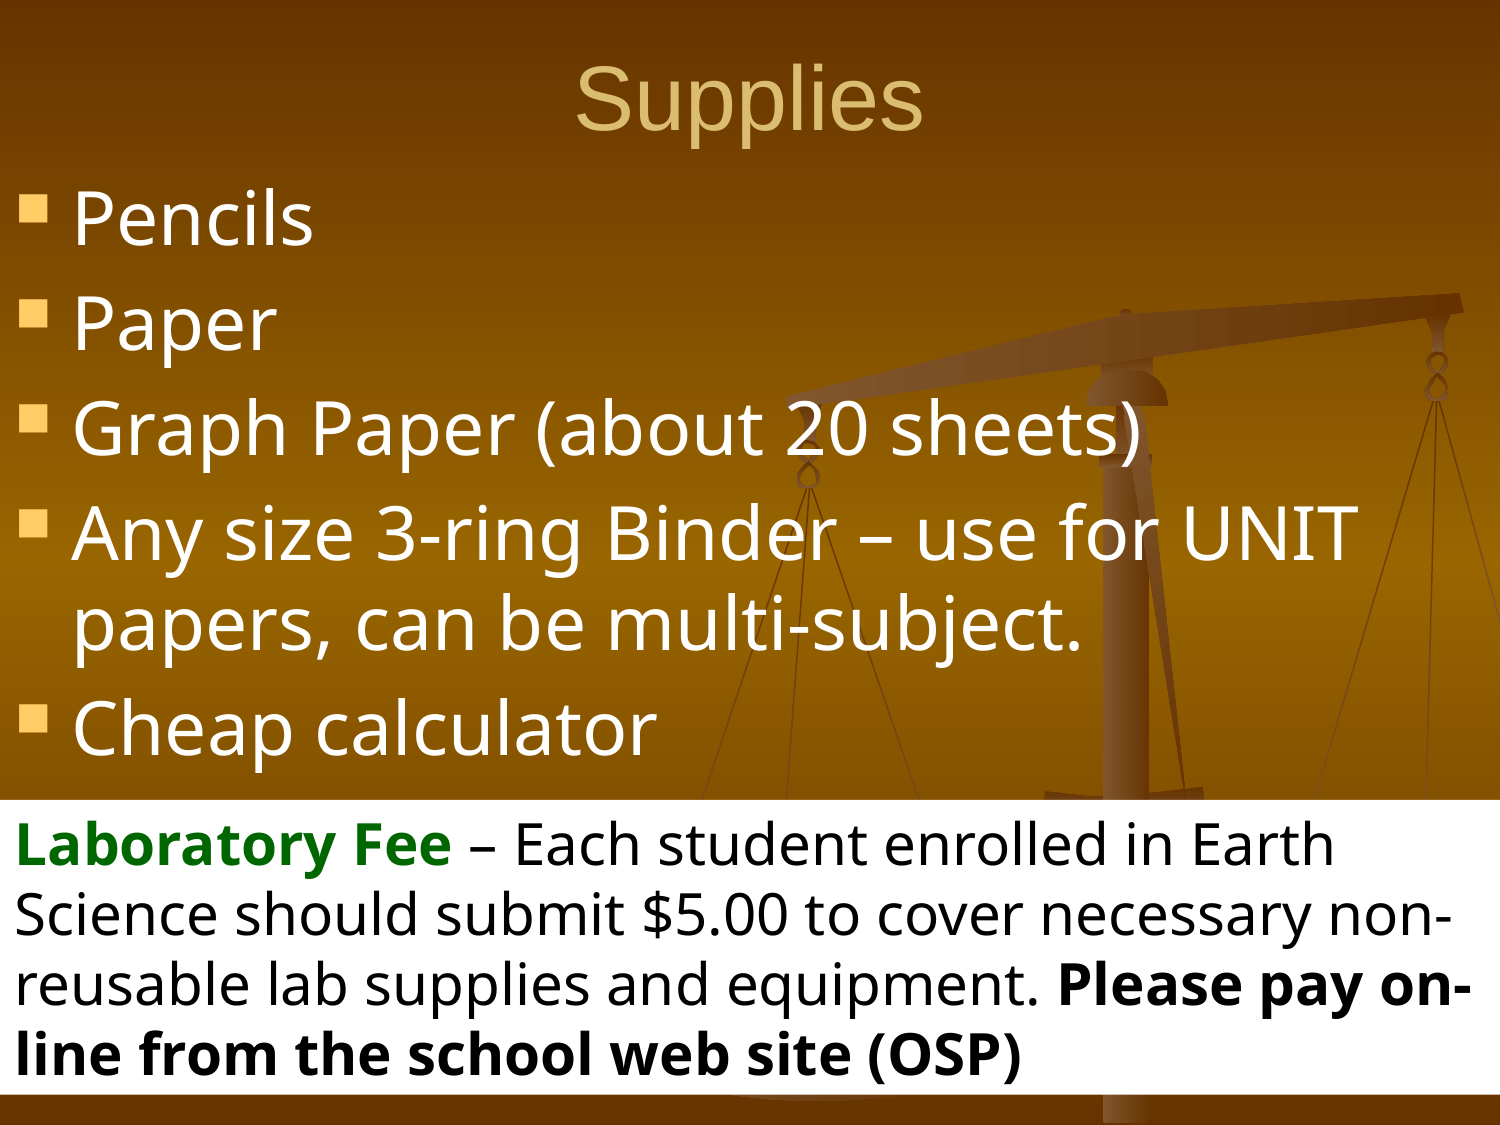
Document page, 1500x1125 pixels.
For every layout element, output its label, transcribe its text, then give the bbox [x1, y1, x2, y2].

text_box Laboratory Fee – Each student enrolled in Earth Science should submit $5.00 to cover necessary non-reusable lab supplies and equipment. Please pay on-line from the school web site (OSP) [0, 799, 1500, 1095]
title Supplies [74, 0, 1426, 188]
list Pencils Paper Graph Paper (about 20 sheets) Any size 3-ring Binder – use for UNIT papers, can be multi-subject. Cheap calculator [0, 162, 1413, 651]
